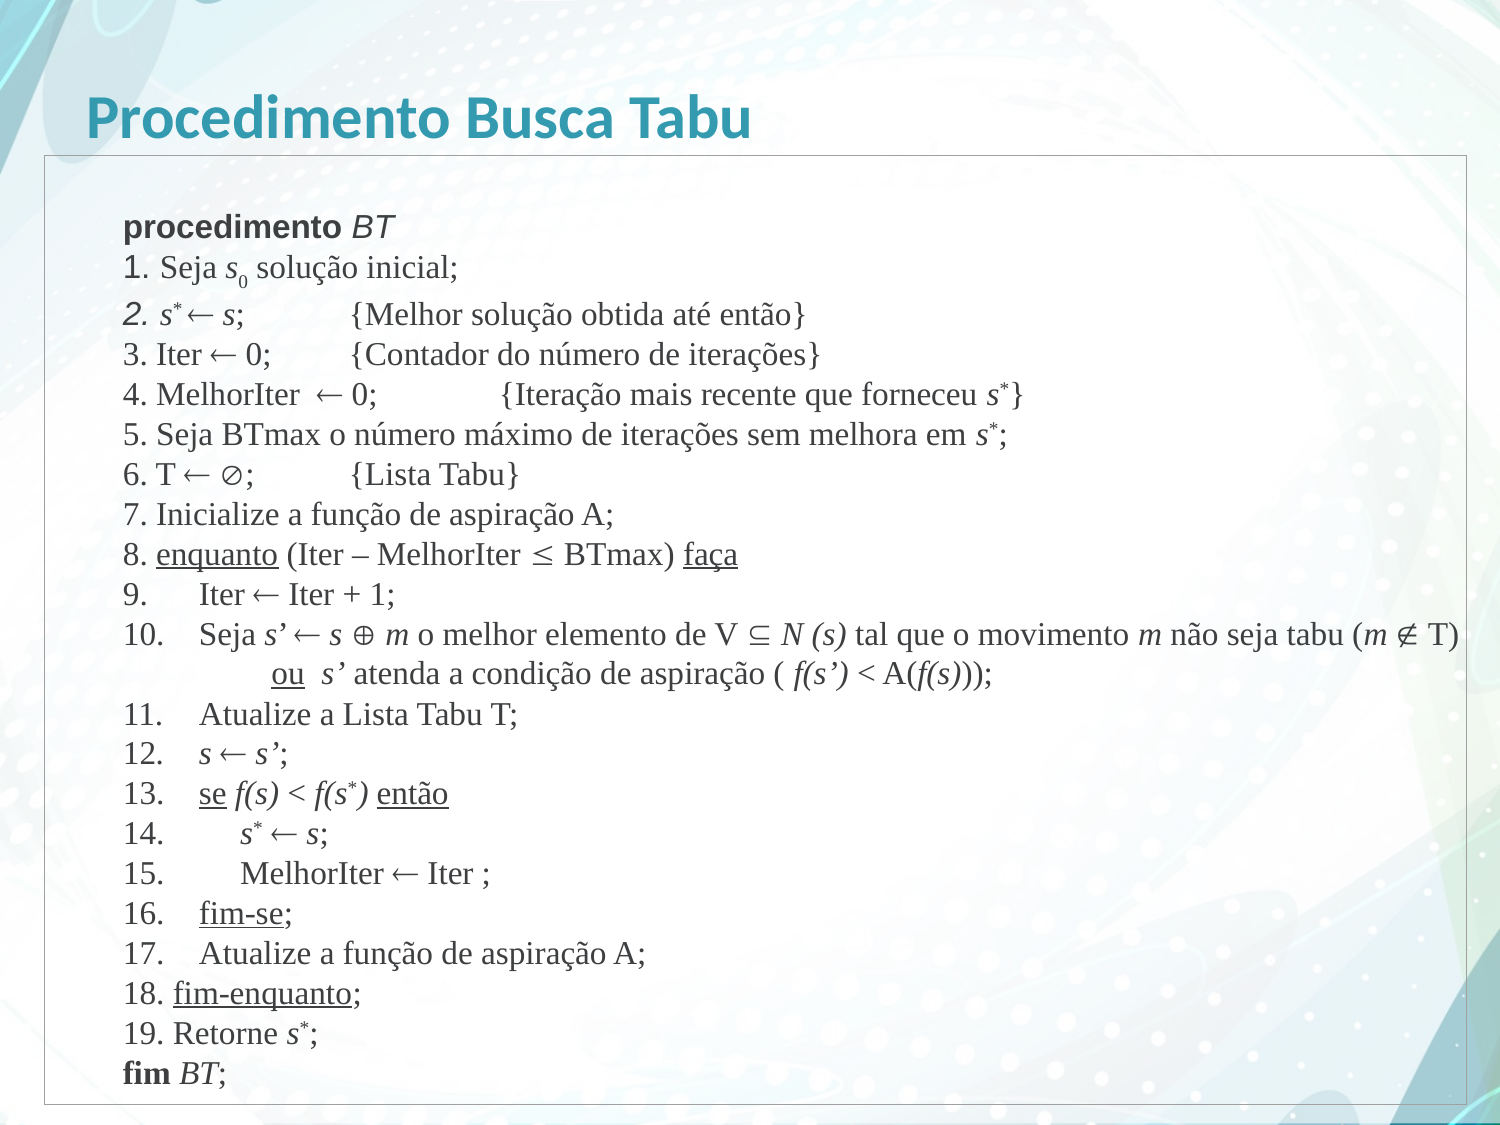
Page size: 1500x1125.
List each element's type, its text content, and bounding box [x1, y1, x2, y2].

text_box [34, 155, 1500, 1125]
title Procedimento Busca Tabu [71, 44, 1430, 155]
